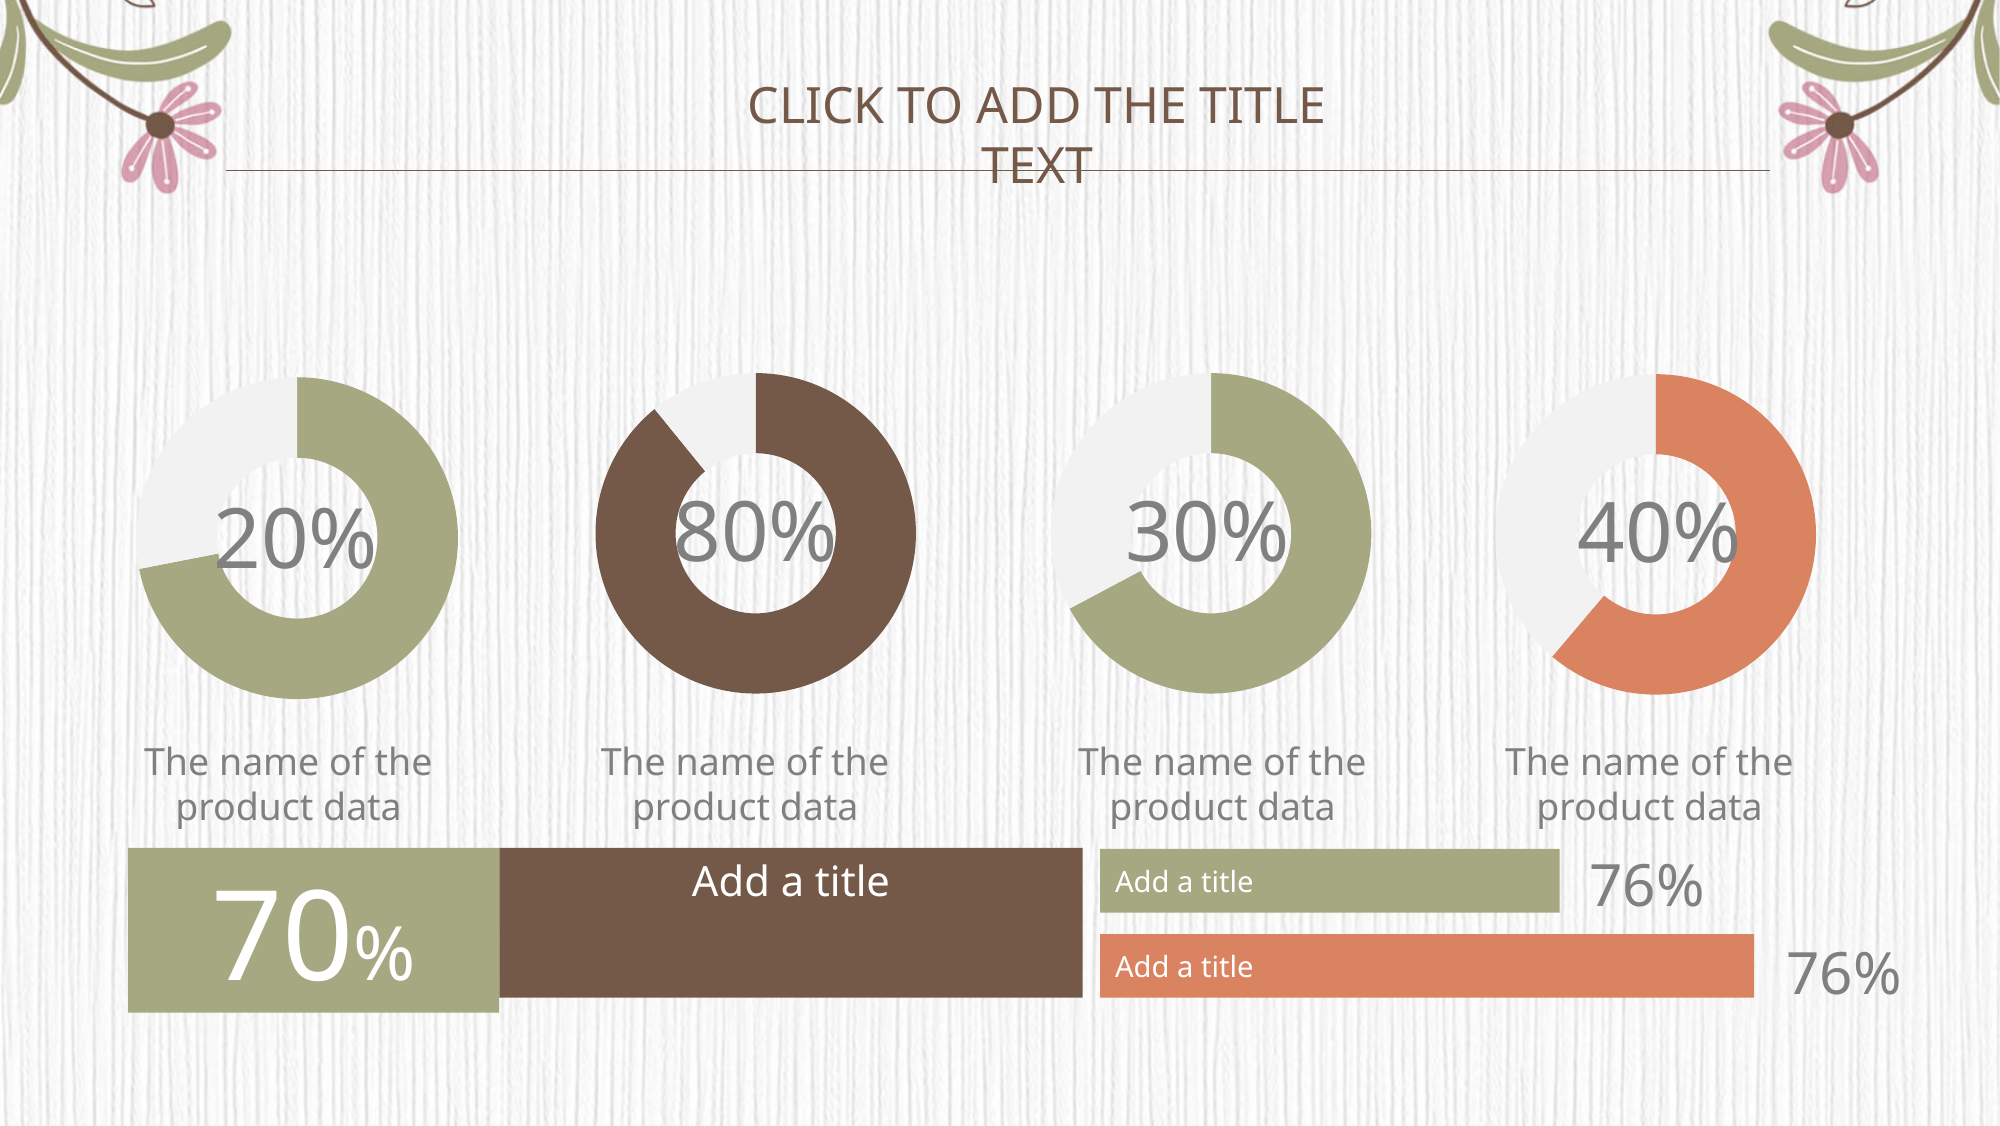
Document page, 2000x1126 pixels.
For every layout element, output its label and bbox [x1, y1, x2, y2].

picture [0, 0, 2000, 1126]
text_box [226, 67, 1771, 171]
text_box [65, 356, 1949, 1015]
